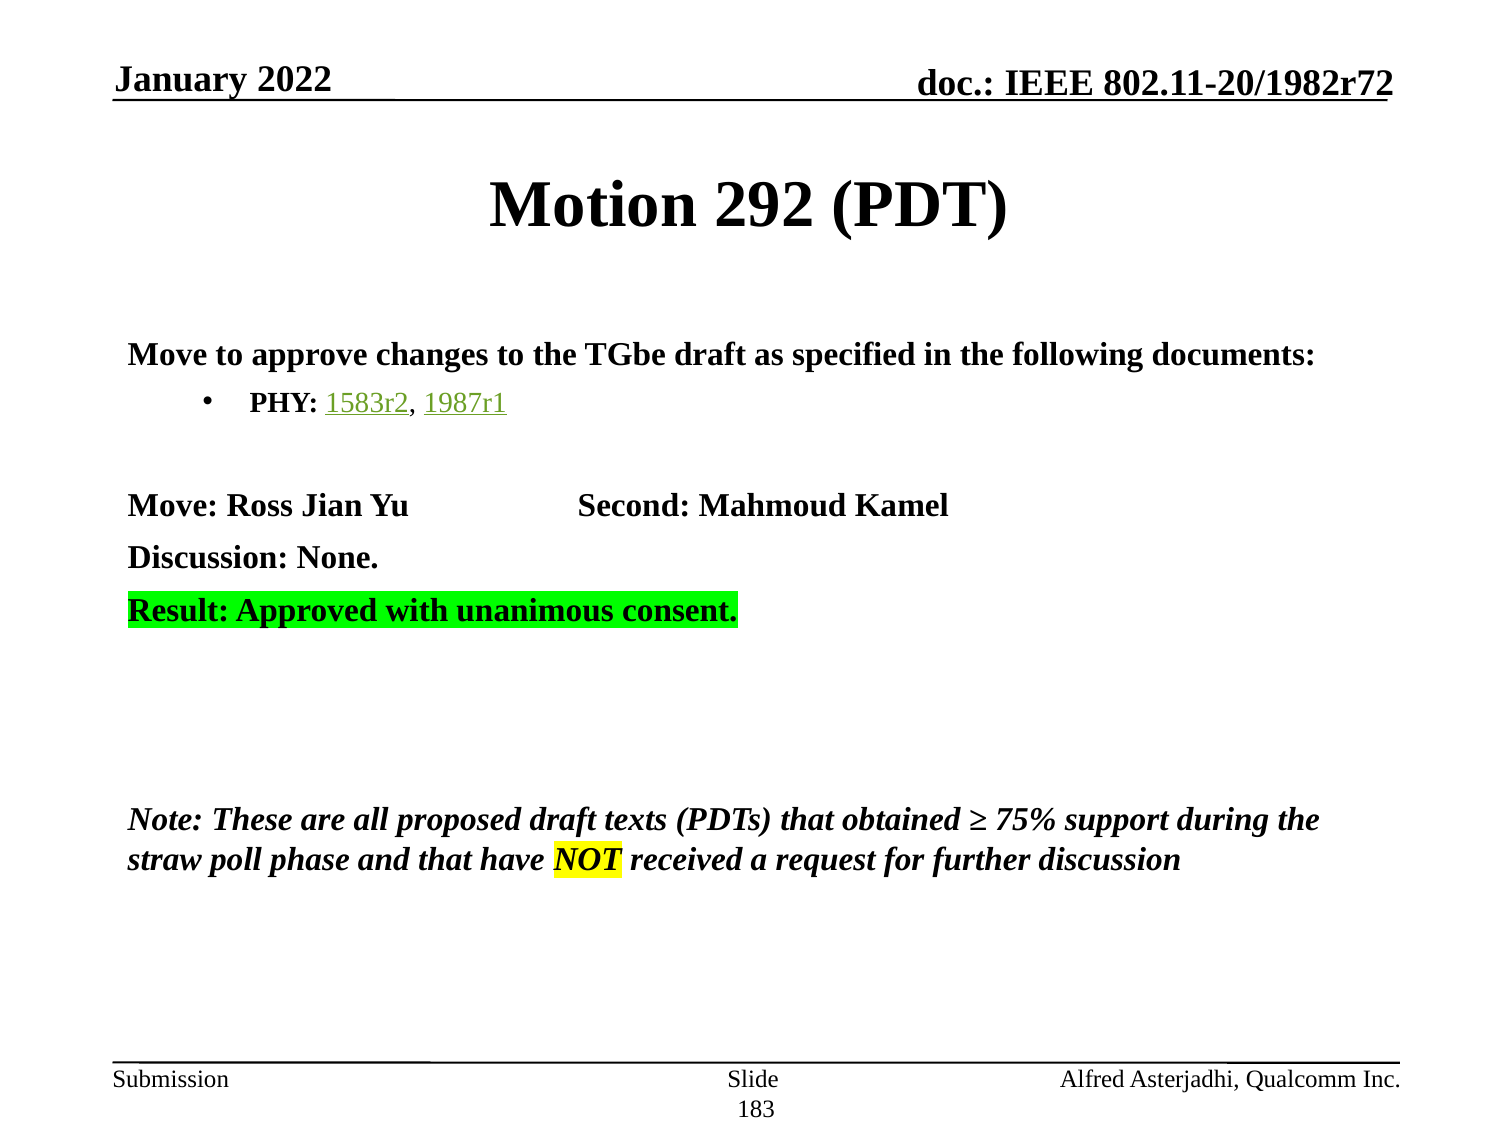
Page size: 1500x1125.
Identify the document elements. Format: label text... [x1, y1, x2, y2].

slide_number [114, 54, 423, 100]
list Move to approve changes to the TGbe draft as specified in the following documents: PHY: 1583r2, 1987r1 Move: Ross Jian Yu Second: Mahmoud Kamel Discussion: None. Result: Approved with unanimous consent. Note: These are all proposed draft texts (PDTs) that obtained ≥ 75% support during the straw poll phase and that have NOT received a request for further discussion [112, 324, 1388, 1063]
title Motion 292 (PDT) [112, 112, 1388, 288]
slide_number Slide 183 [712, 1061, 800, 1123]
footer Alfred Asterjadhi, Qualcomm Inc. [878, 1061, 1402, 1093]
